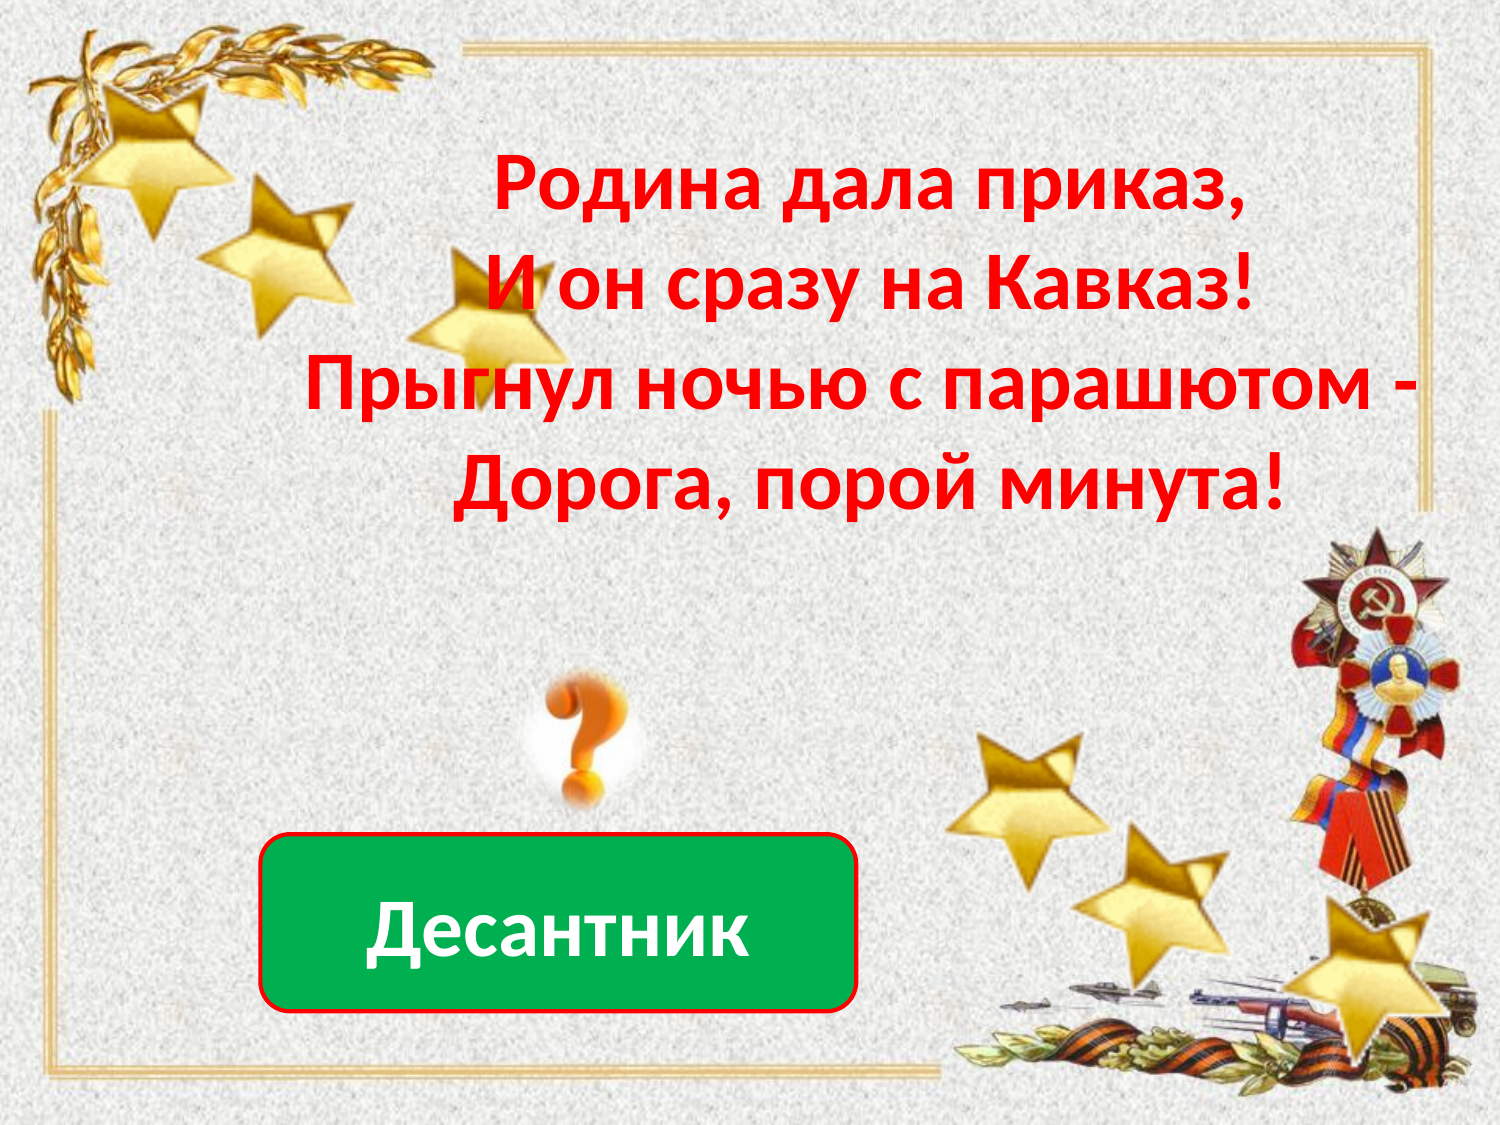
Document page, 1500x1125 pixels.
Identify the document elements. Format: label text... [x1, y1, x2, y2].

text_box Десантник [258, 832, 859, 1014]
picture [0, 0, 1500, 1125]
text_box Родина дала приказ, И он сразу на Кавказ! Прыгнул ночью с парашютом - Дорога, порой минута! [258, 40, 1485, 612]
